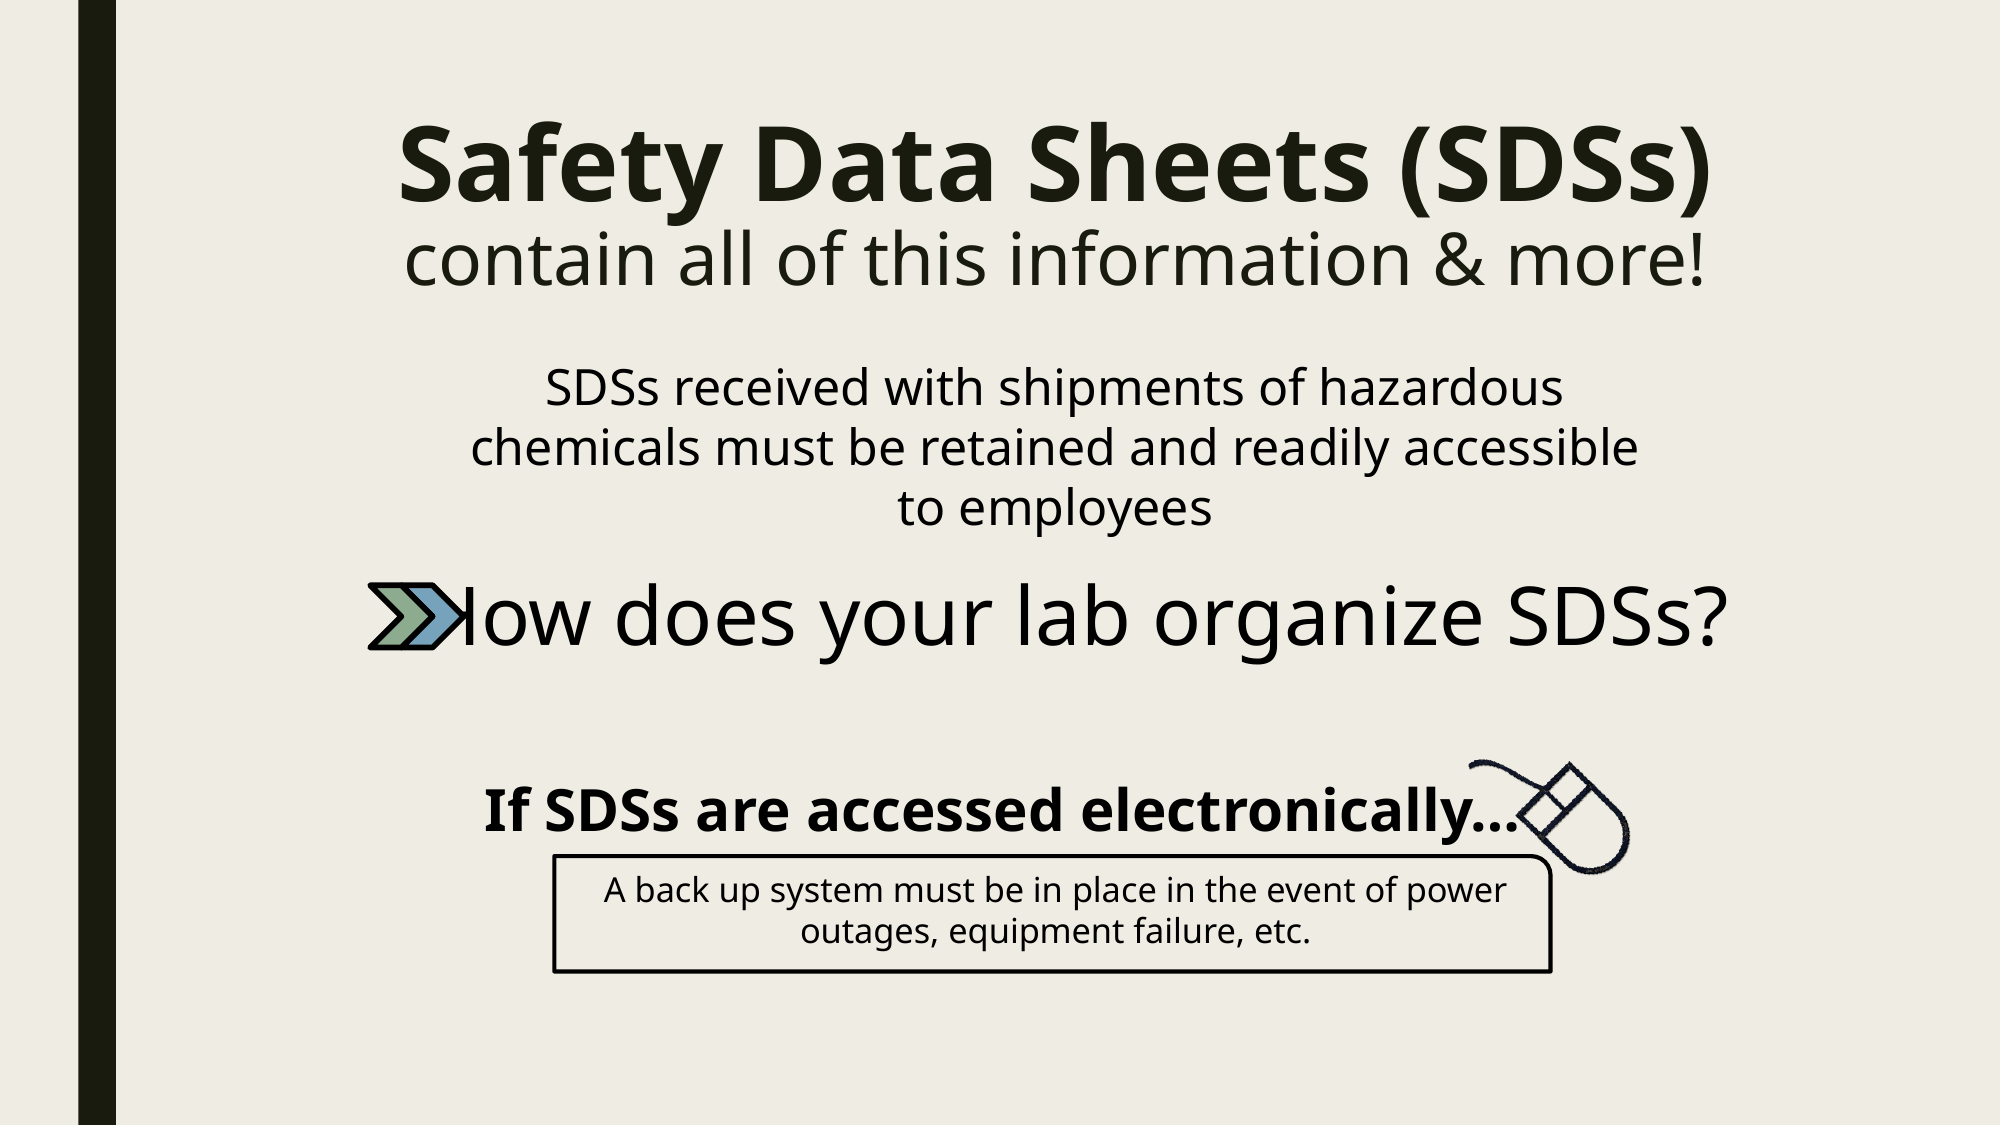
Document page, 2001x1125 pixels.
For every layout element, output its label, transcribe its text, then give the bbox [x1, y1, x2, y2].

text_box SDSs received with shipments of hazardous chemicals must be retained and readily accessible to employees [432, 347, 1679, 543]
text_box [403, 582, 467, 651]
text_box [367, 582, 436, 651]
text_box How does your lab organize SDSs? [258, 556, 1892, 669]
picture [1433, 695, 1669, 916]
title Safety Data Sheets (SDSs) contain all of this information & more! [268, 104, 1844, 343]
text_box [551, 853, 1554, 975]
text_box If SDSs are accessed electronically… [469, 765, 1449, 851]
